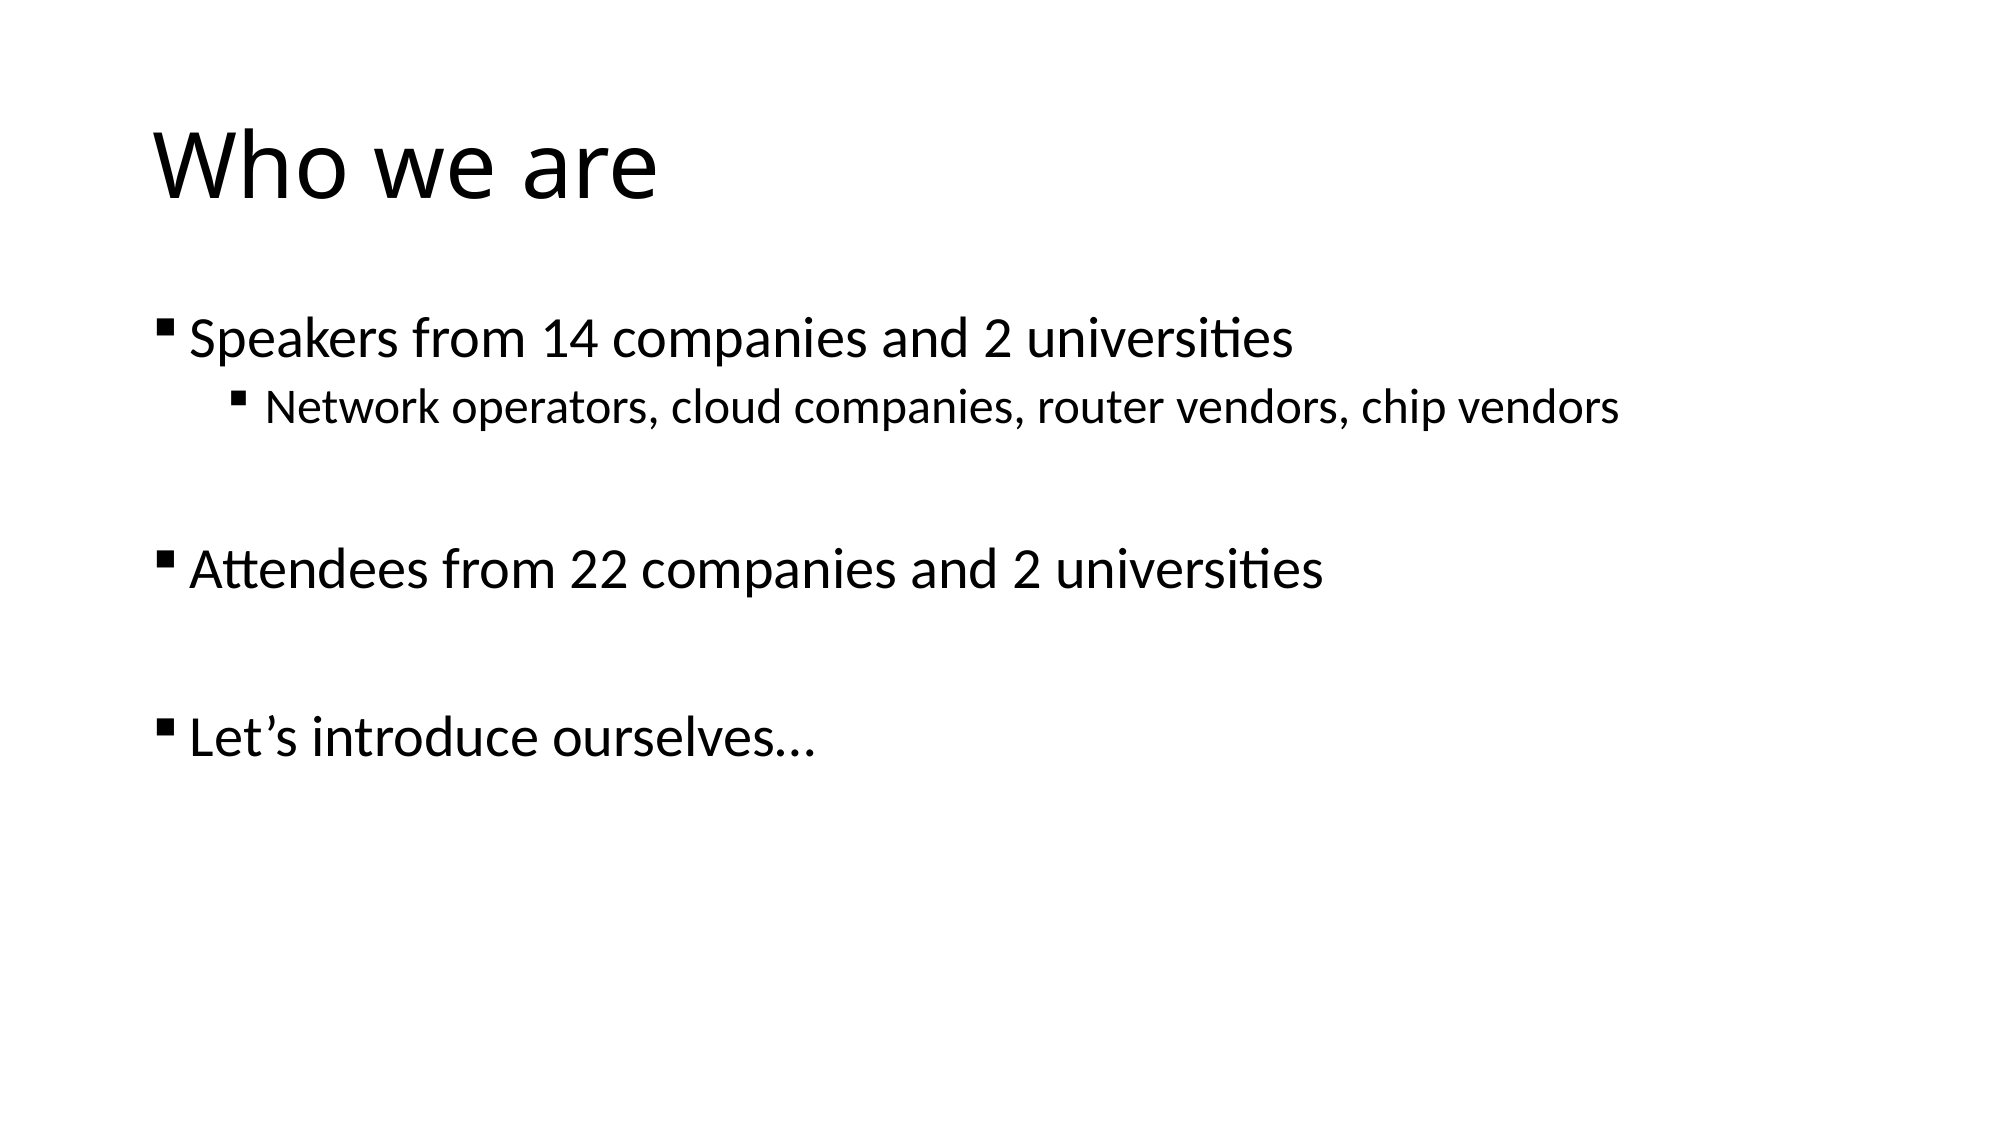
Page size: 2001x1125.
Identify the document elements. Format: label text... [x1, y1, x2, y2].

title Who we are [137, 59, 1863, 278]
list Speakers from 14 companies and 2 universities Network operators, cloud companies, router vendors, chip vendors Attendees from 22 companies and 2 universities Let’s introduce ourselves… [137, 299, 1863, 1014]
